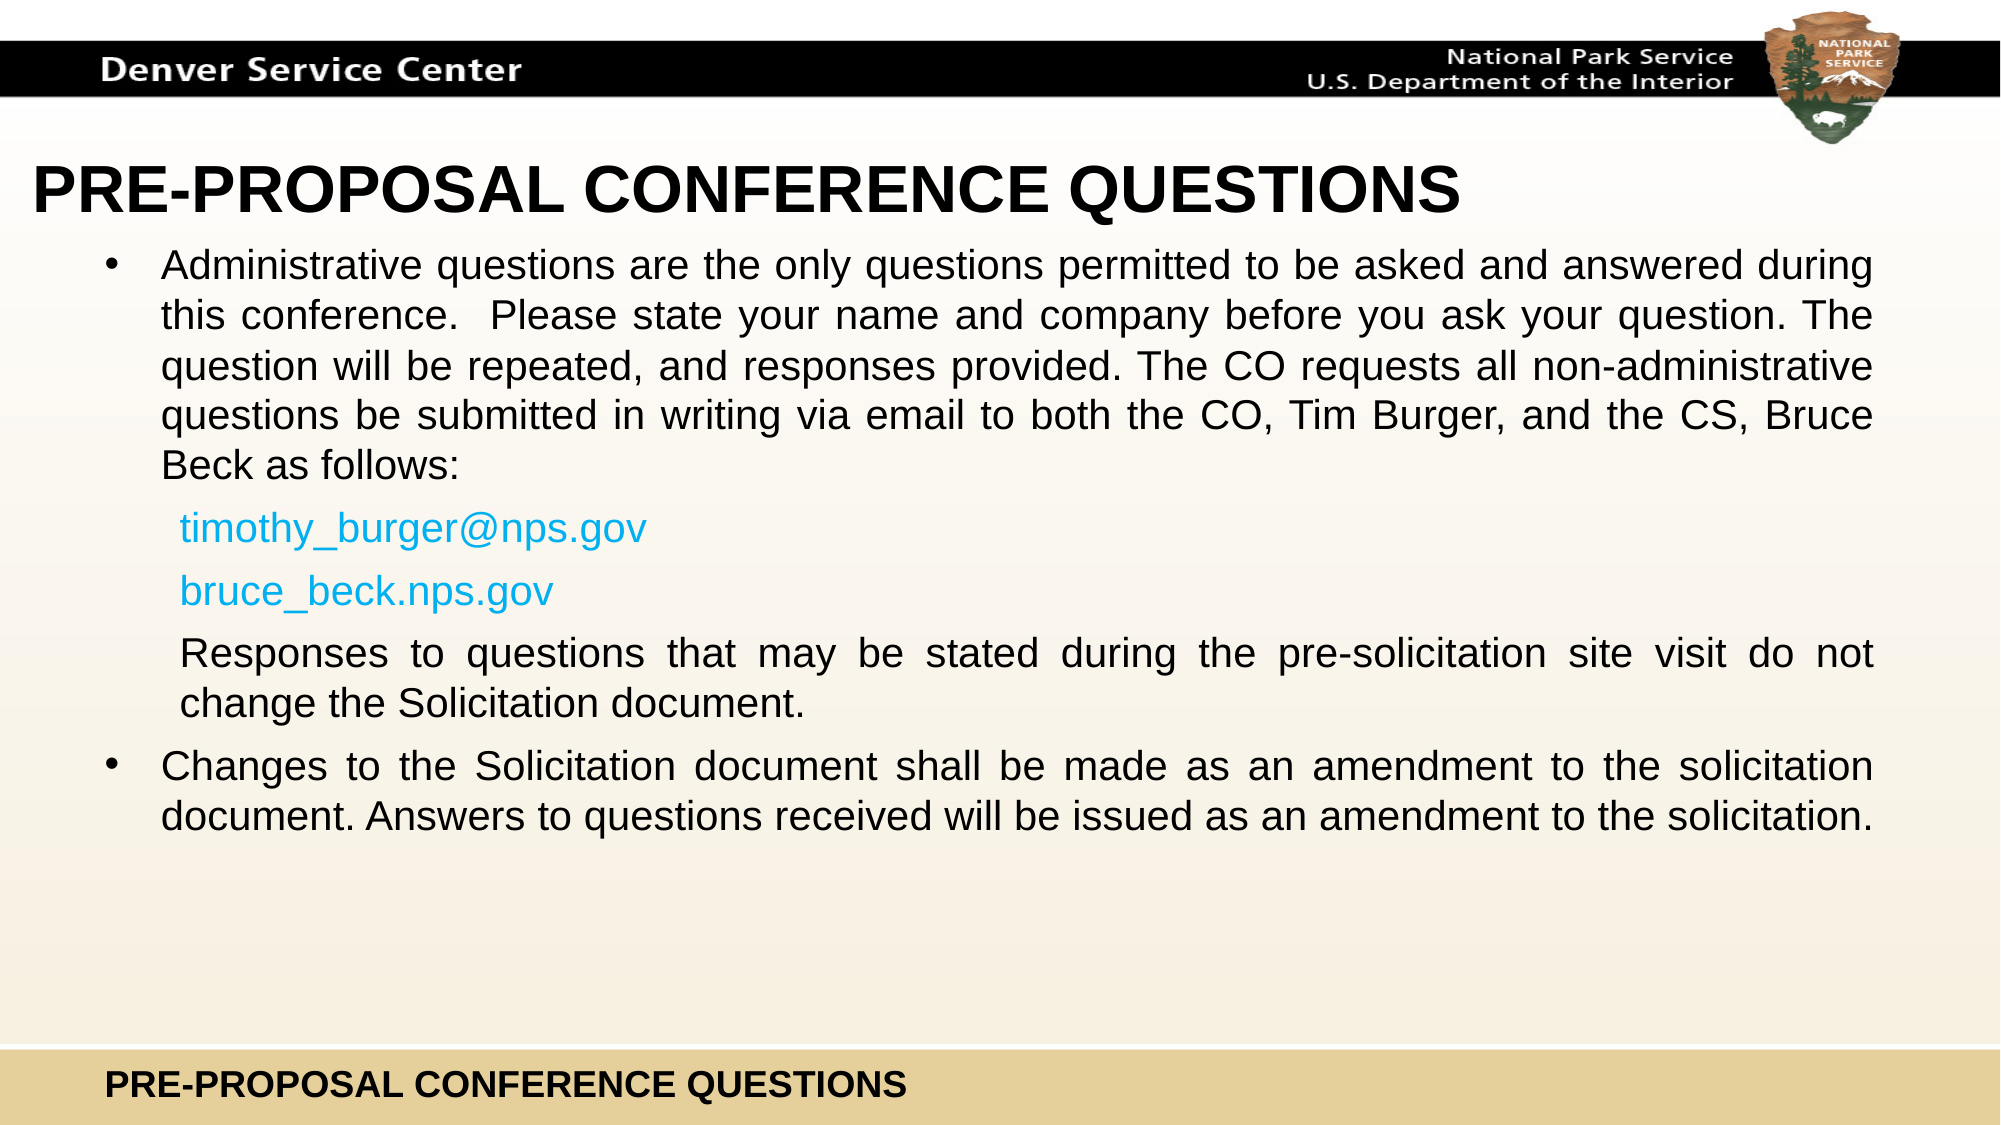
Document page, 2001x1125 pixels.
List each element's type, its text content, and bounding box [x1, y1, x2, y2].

list Administrative questions are the only questions permitted to be asked and answered during this conference. Please state your name and company before you ask your question. The question will be repeated, and responses provided. The CO requests all non-administrative questions be submitted in writing via email to both the CO, Tim Burger, and the CS, Bruce Beck as follows: timothy_burger@nps.gov bruce_beck.nps.gov Responses to questions that may be stated during the pre-solicitation site visit do not change the Solicitation document. Changes to the Solicitation document shall be made as an amendment to the solicitation document. Answers to questions received will be issued as an amendment to the solicitation. [89, 230, 1890, 997]
text_box PRE-PROPOSAL CONFERENCE QUESTIONS [89, 1053, 947, 1113]
picture [0, 0, 2001, 1125]
title PRE-PROPOSAL CONFERENCE QUESTIONS [32, 108, 1831, 263]
